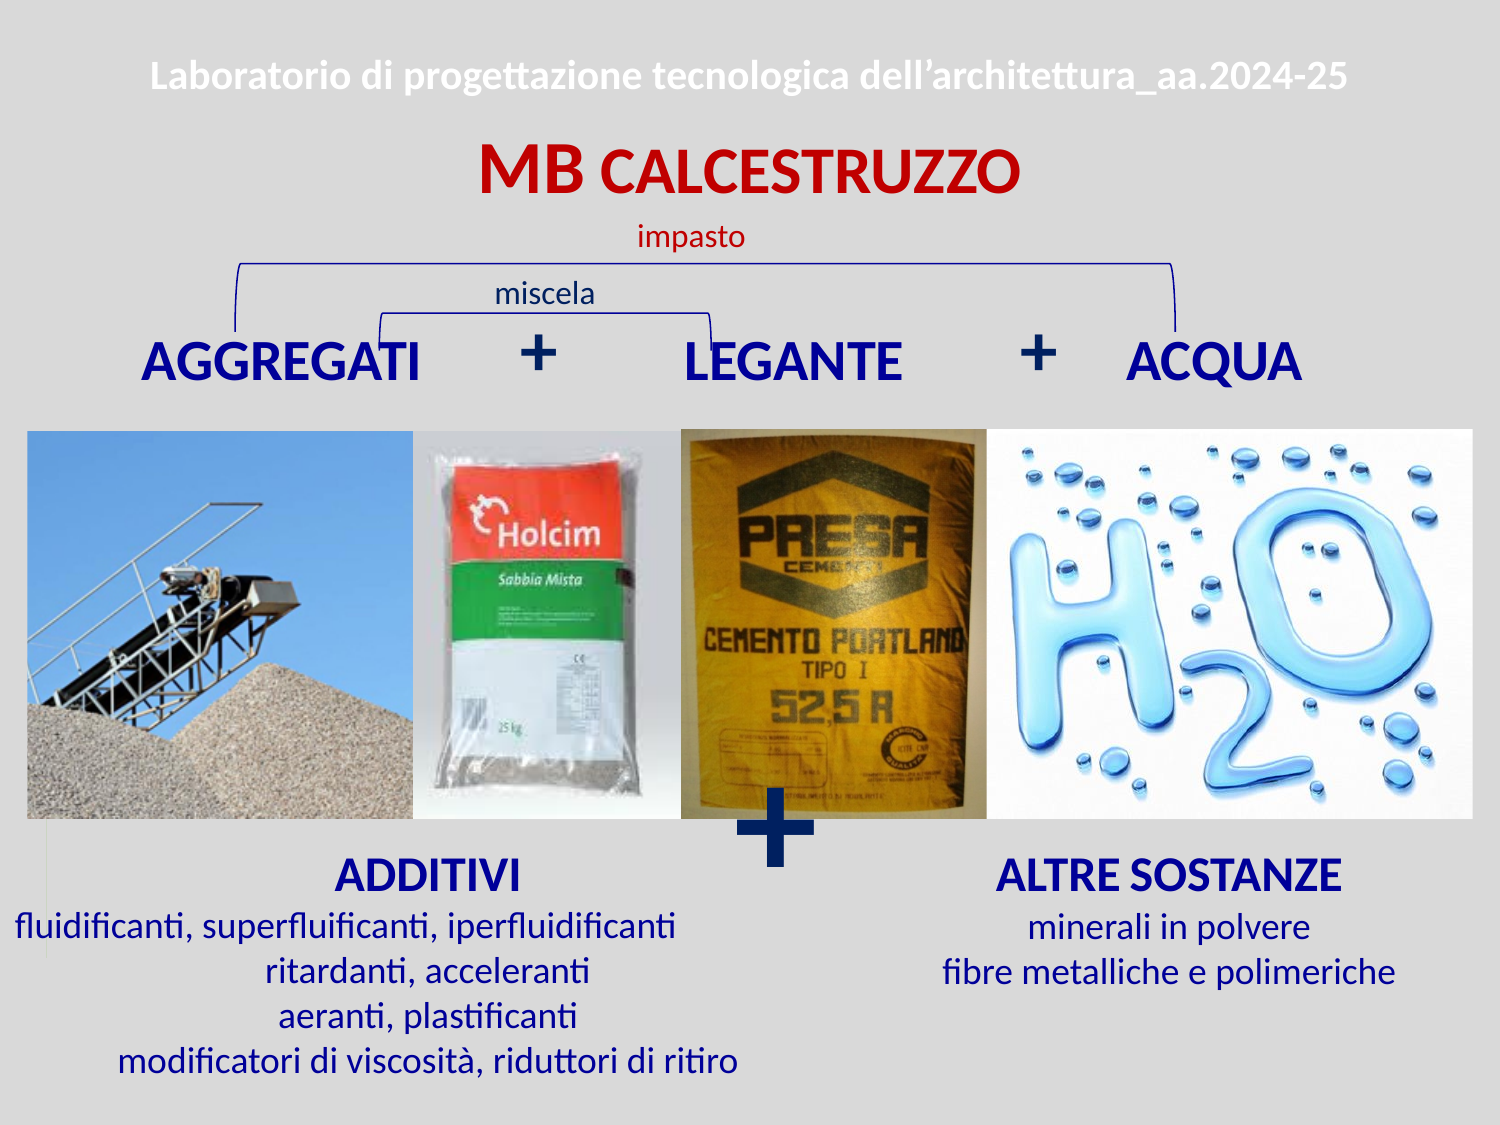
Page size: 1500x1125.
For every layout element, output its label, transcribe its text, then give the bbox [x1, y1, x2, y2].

text_box ADDITIVI fluidificanti, superfluificanti, iperfluidificanti ritardanti, acceleranti aeranti, plastificanti modificatori di viscosità, riduttori di ritiro [0, 834, 857, 1125]
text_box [99, 294, 1375, 401]
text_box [26, 428, 1473, 820]
text_box impasto [505, 216, 877, 262]
text_box + [719, 827, 850, 921]
text_box ALTRE SOSTANZE minerali in polvere fibre metalliche e polimeriche [856, 834, 1483, 1049]
text_box MB CALCESTRUZZO [397, 121, 1103, 216]
text_box [235, 262, 1175, 292]
text_box Laboratorio di progettazione tecnologica dell’architettura_aa.2024-25 [0, 30, 1500, 121]
